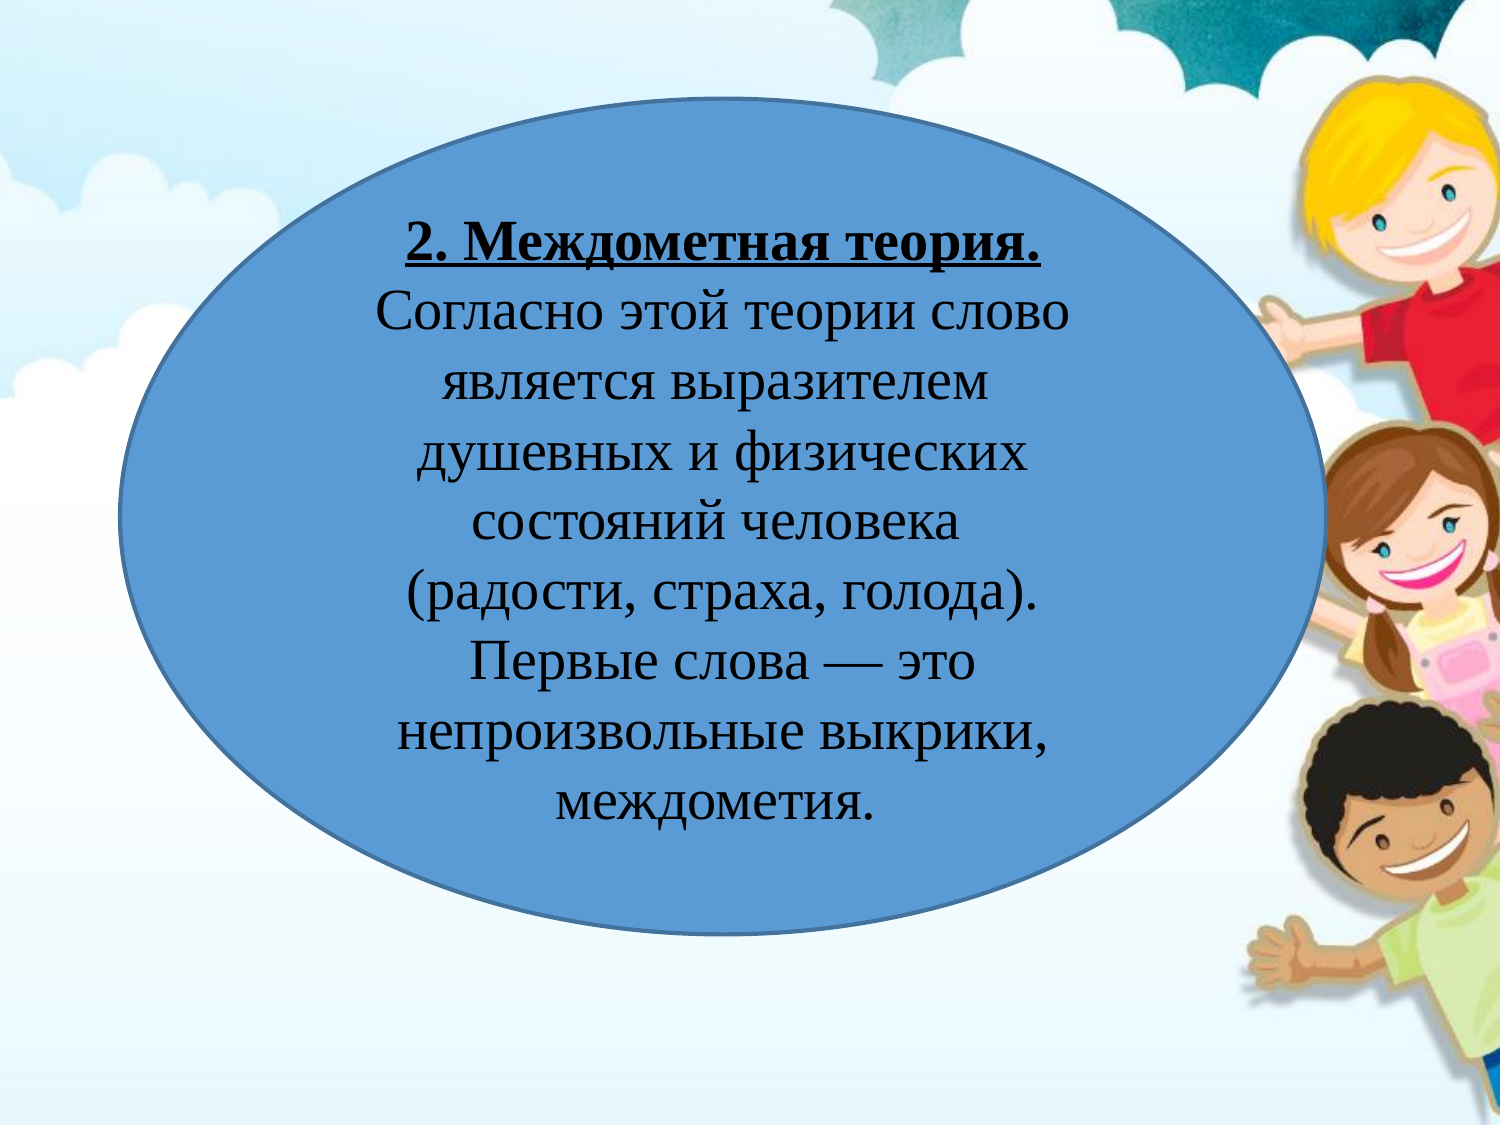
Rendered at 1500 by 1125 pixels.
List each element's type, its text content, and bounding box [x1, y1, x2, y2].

picture [0, 0, 1500, 1125]
text_box 2. Междометная теория. Согласно этой теории слово является выразителем душевных и физических состояний человека (радости, страха, голода). Первые слова — это непроизвольные выкрики, междометия. [117, 96, 1329, 937]
